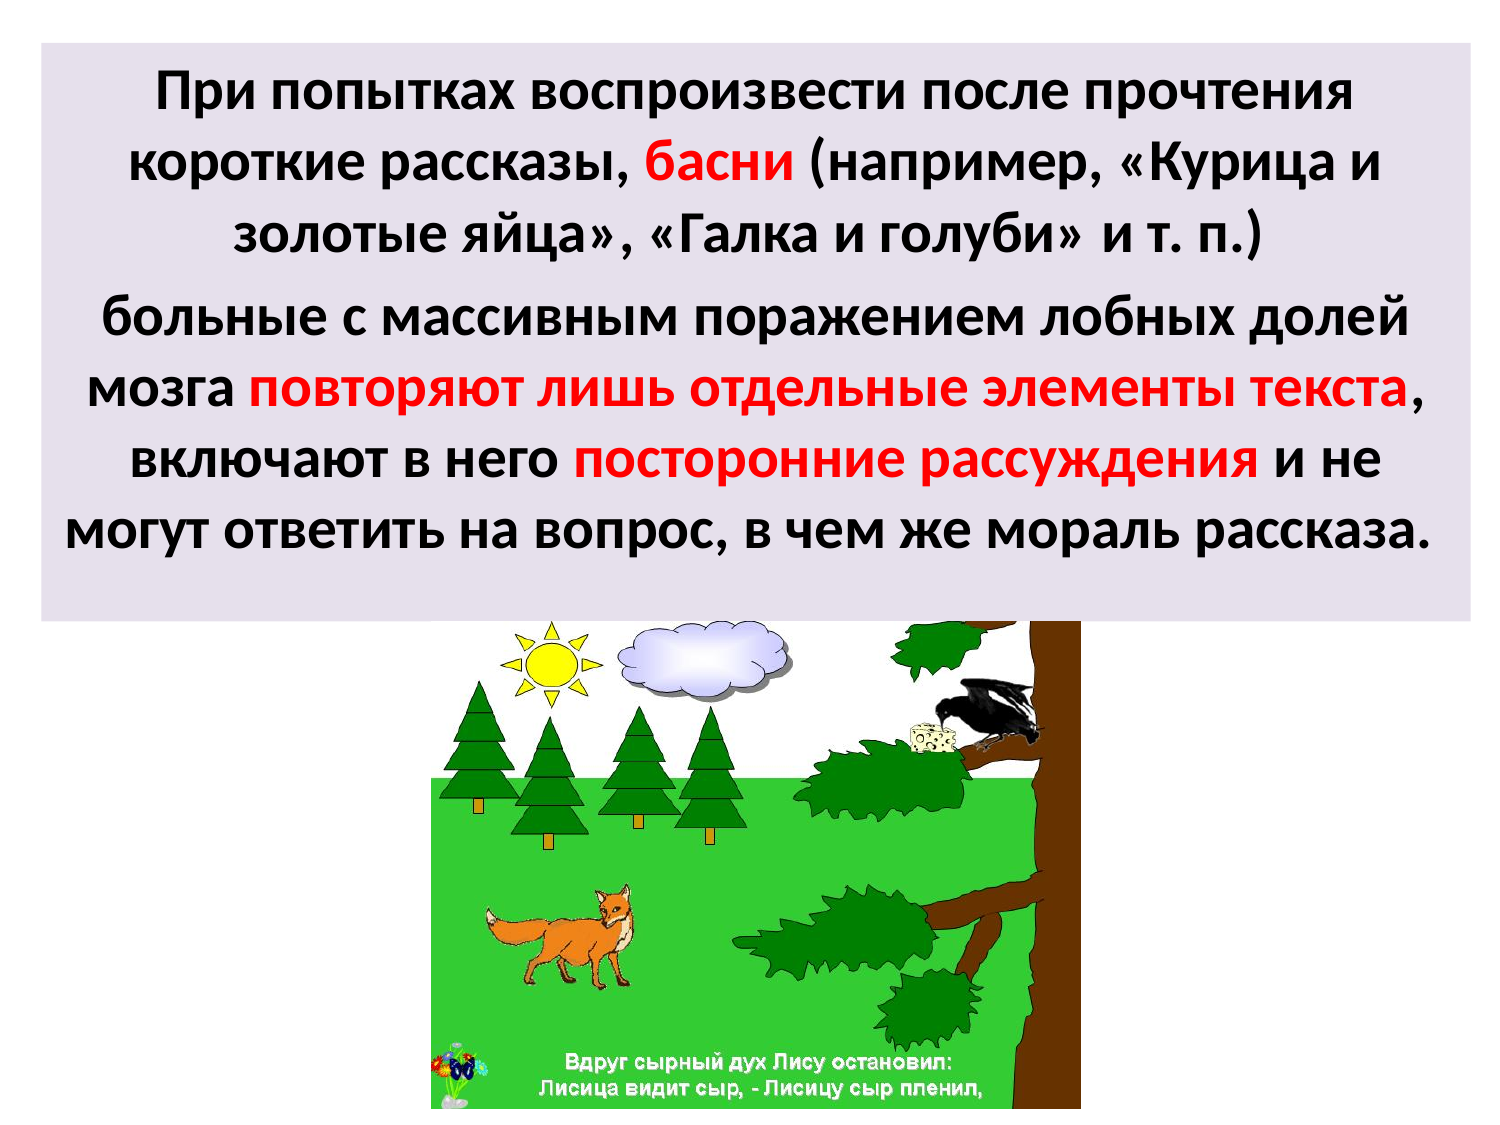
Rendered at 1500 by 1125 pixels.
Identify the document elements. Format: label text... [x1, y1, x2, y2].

list При попытках воспроизвести после прочтения короткие рассказы, басни (например, «Курица и золотые яйца», «Галка и голуби» и т. п.) больные с массивным поражением лобных долей мозга повторяют лишь отдельные элементы текста, включают в него посторонние рассуждения и не могут ответить на вопрос, в чем же мораль рассказа. [41, 42, 1471, 622]
picture [430, 621, 1081, 1110]
